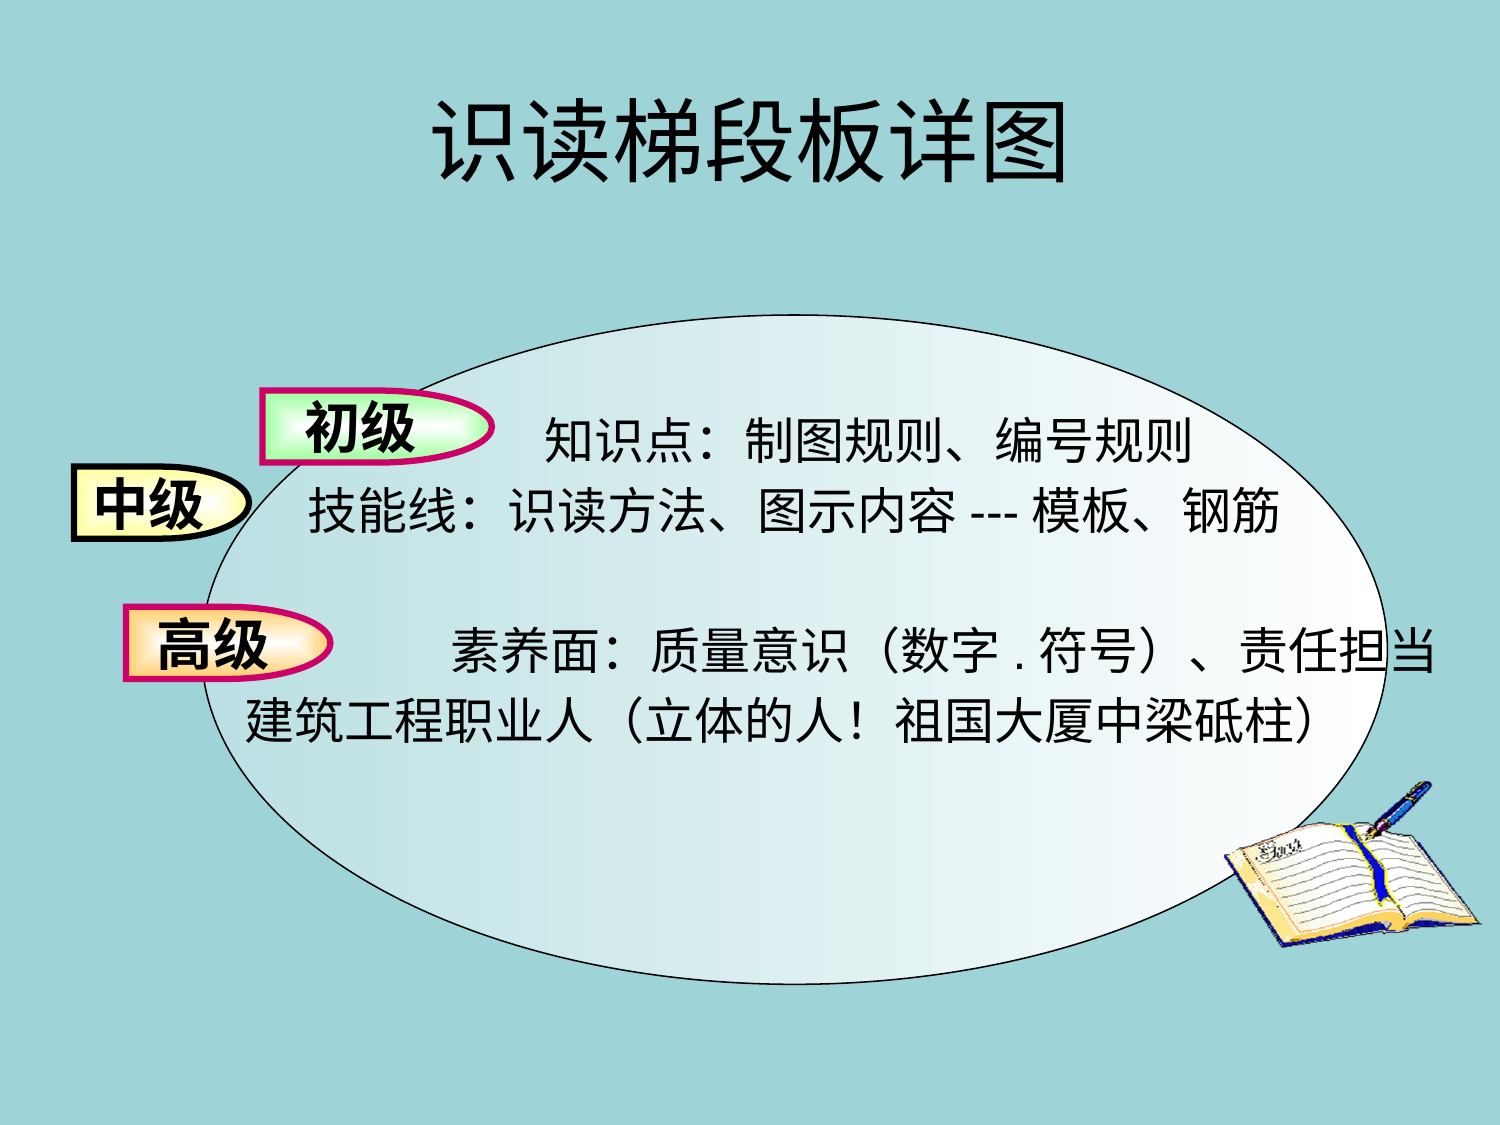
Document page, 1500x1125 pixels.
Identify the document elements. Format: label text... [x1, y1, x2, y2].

text_box 高级 [125, 606, 331, 679]
text_box 初级 [262, 390, 492, 463]
title 识读梯段板详图 [75, 45, 1425, 233]
text_box 中级 [74, 466, 250, 539]
picture [1218, 772, 1500, 951]
text_box 知识点：制图规则、编号规则 技能线：识读方法、图示内容---模板、钢筋 素养面：质量意识（数字.符号）、责任担当 建筑工程职业人（立体的人！祖国大厦中梁砥柱） [203, 314, 1388, 985]
